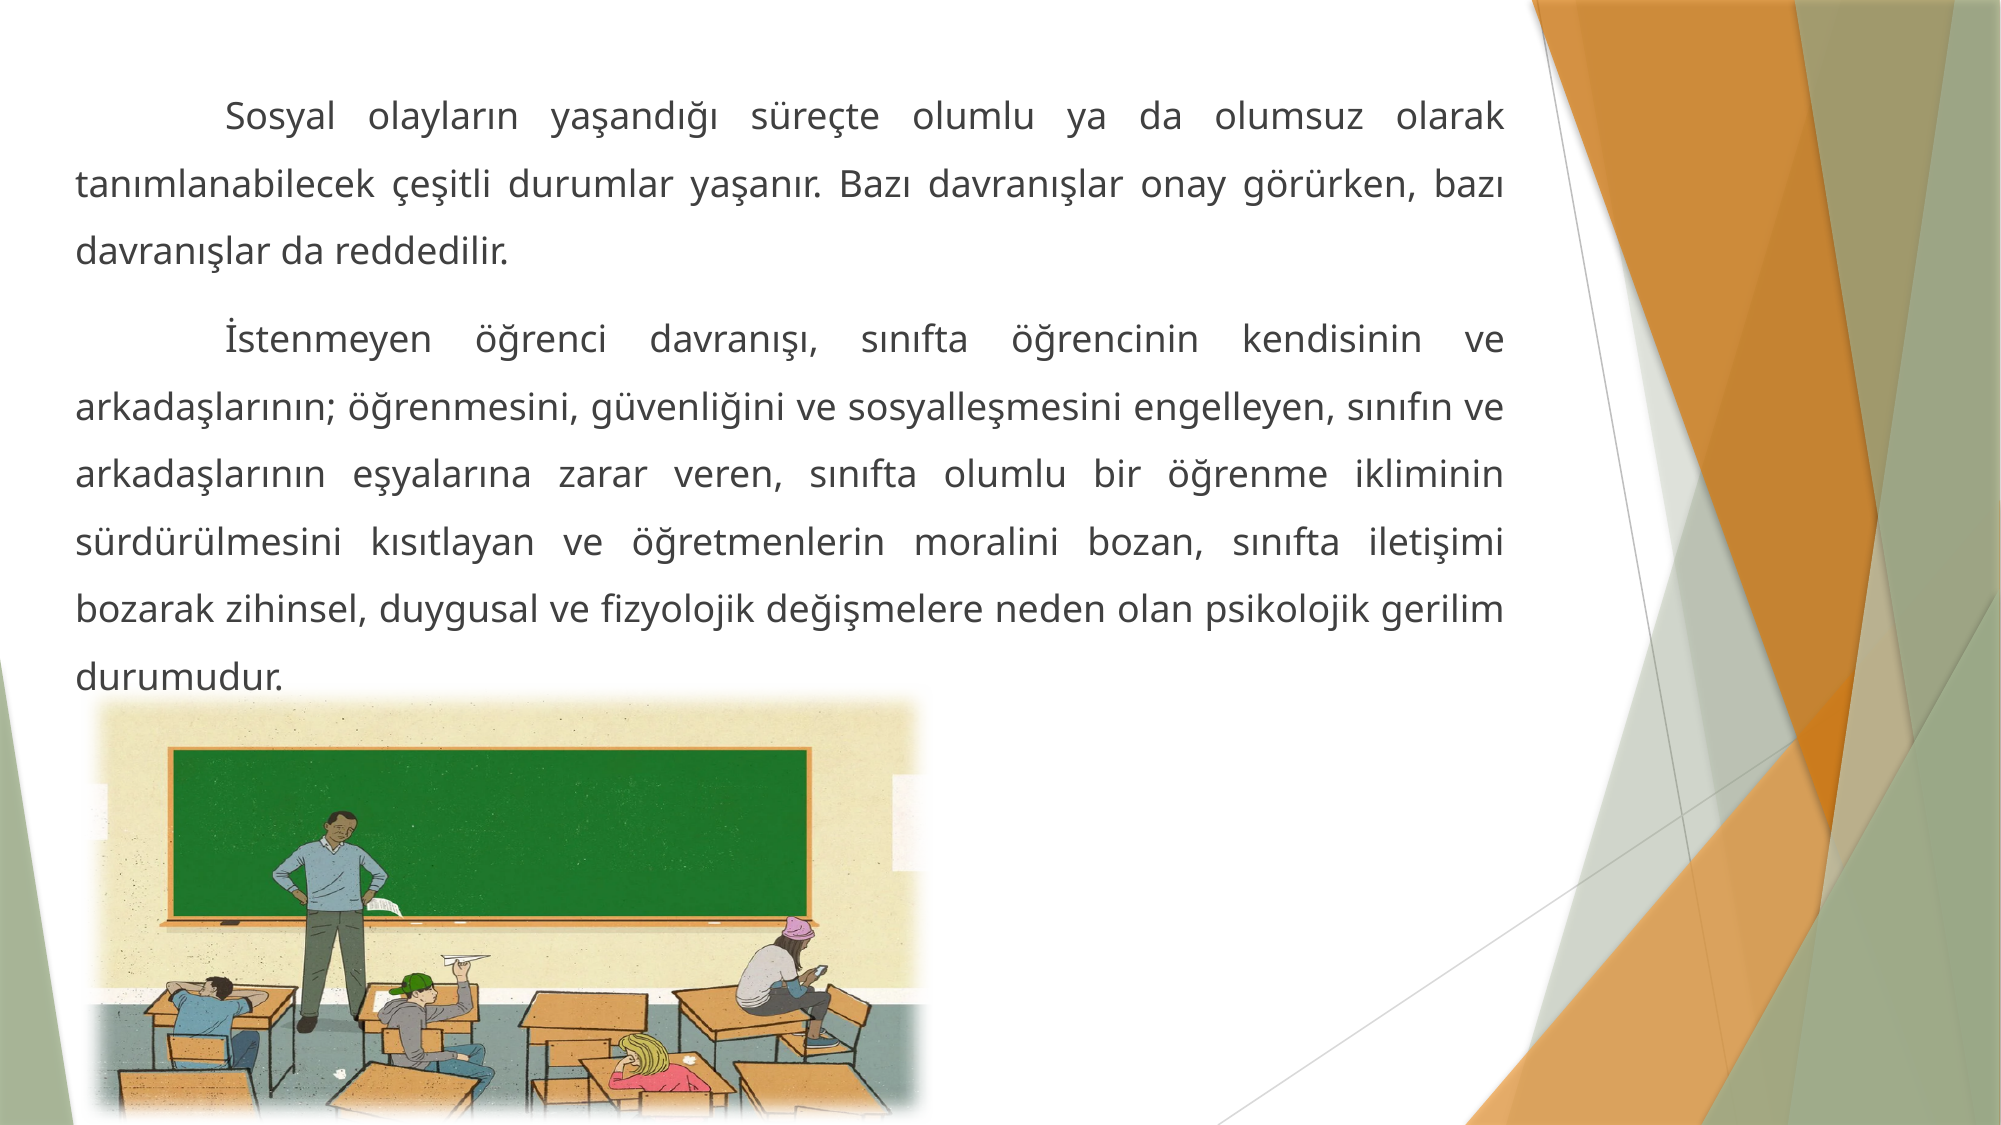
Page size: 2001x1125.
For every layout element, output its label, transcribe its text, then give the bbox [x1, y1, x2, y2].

picture [81, 683, 933, 1125]
list Sosyal olayların yaşandığı süreçte olumlu ya da olumsuz olarak tanımlanabilecek çeşitli durumlar yaşanır. Bazı davranışlar onay görürken, bazı davranışlar da reddedilir. İstenmeyen öğrenci davranışı, sınıfta öğrencinin kendisinin ve arkadaşlarının; öğrenmesini, güvenliğini ve sosyalleşmesini engelleyen, sınıfın ve arkadaşlarının eşyalarına zarar veren, sınıfta olumlu bir öğrenme ikliminin sürdürülmesini kısıtlayan ve öğretmenlerin moralini bozan, sınıfta iletişimi bozarak zihinsel, duygusal ve fizyolojik değişmelere neden olan psikolojik gerilim durumudur. [60, 62, 1522, 991]
